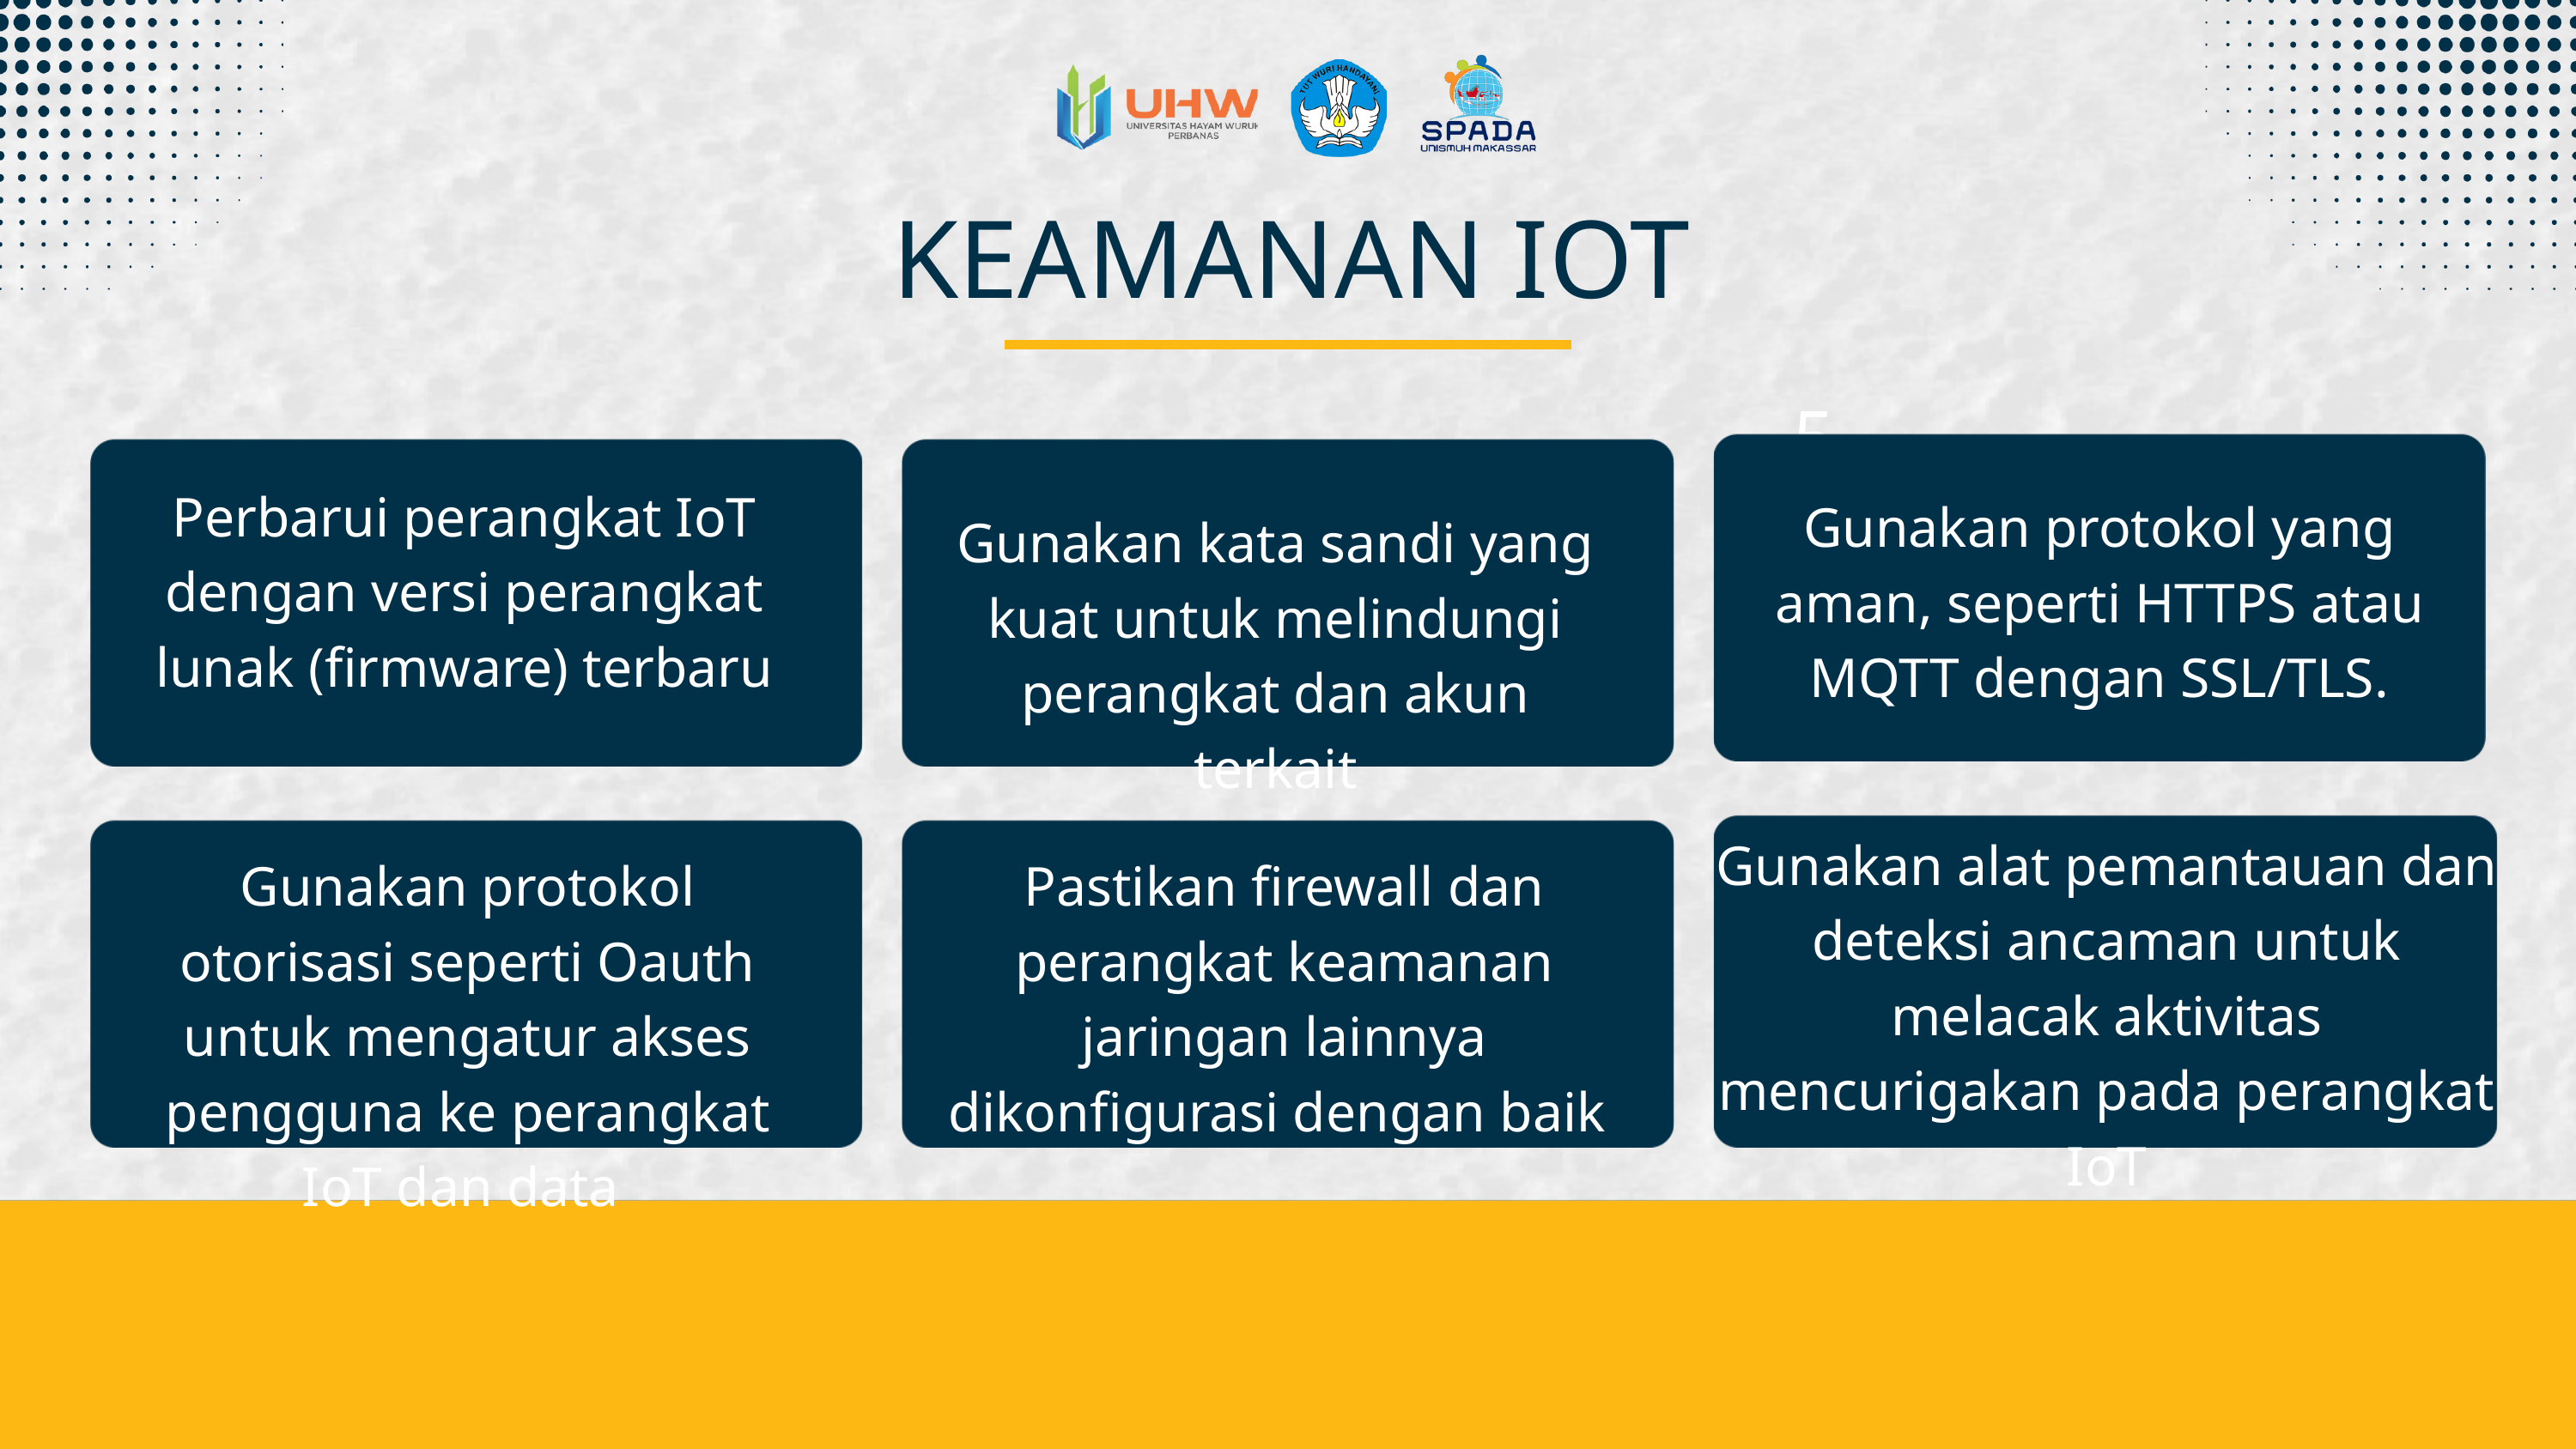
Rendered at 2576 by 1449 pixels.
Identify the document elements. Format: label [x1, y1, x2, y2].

text_box [999, 339, 1577, 349]
text_box [0, 0, 2576, 1449]
text_box [1057, 64, 1258, 151]
text_box [1291, 58, 1388, 158]
text_box [0, 0, 284, 290]
text_box [1419, 53, 1536, 162]
text_box [2205, 0, 2576, 290]
